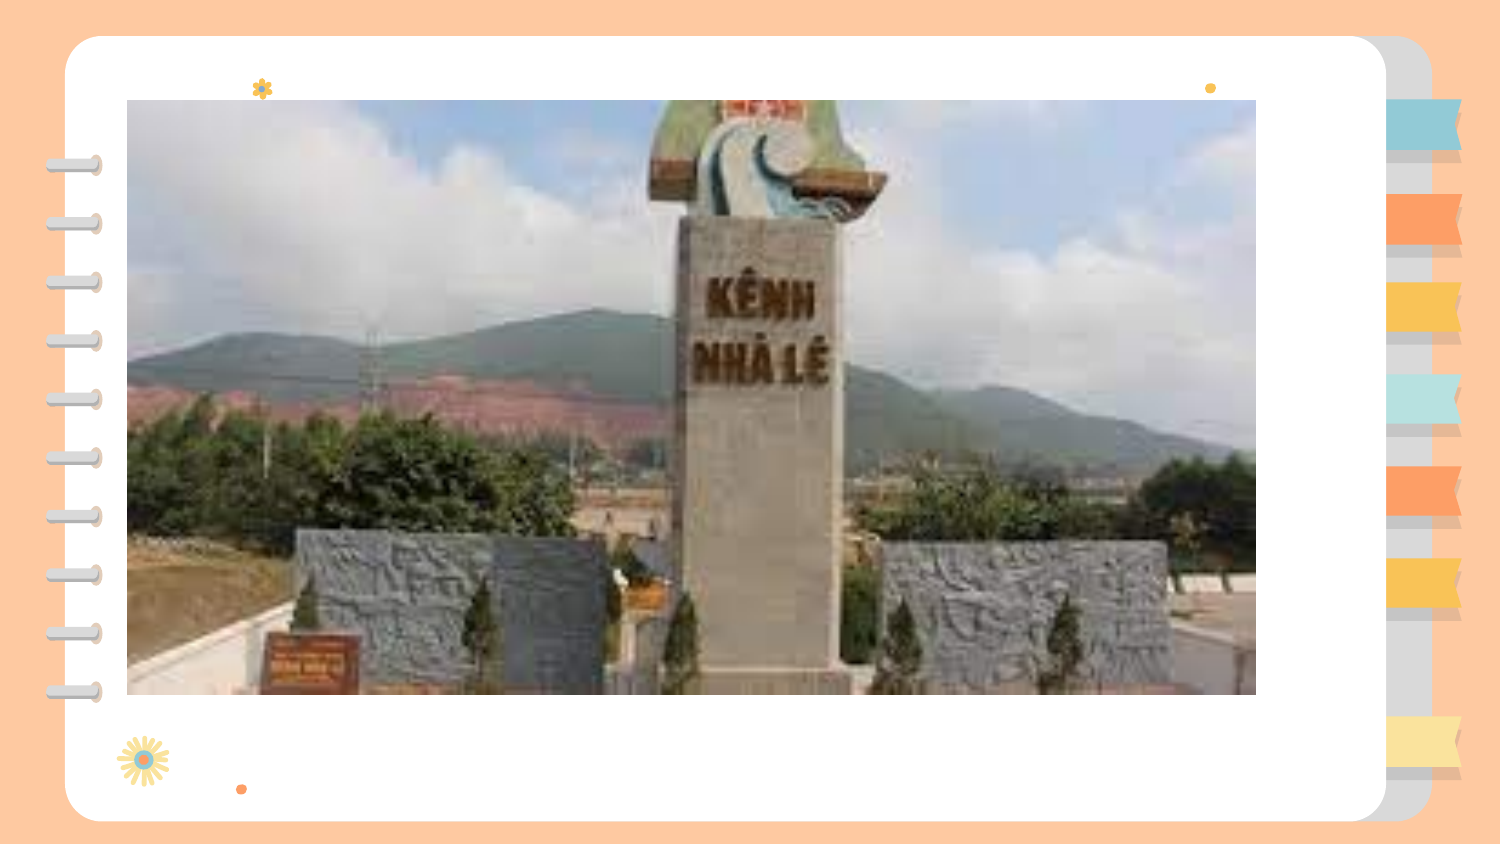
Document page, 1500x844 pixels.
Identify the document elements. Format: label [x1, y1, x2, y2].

picture [127, 100, 1257, 695]
